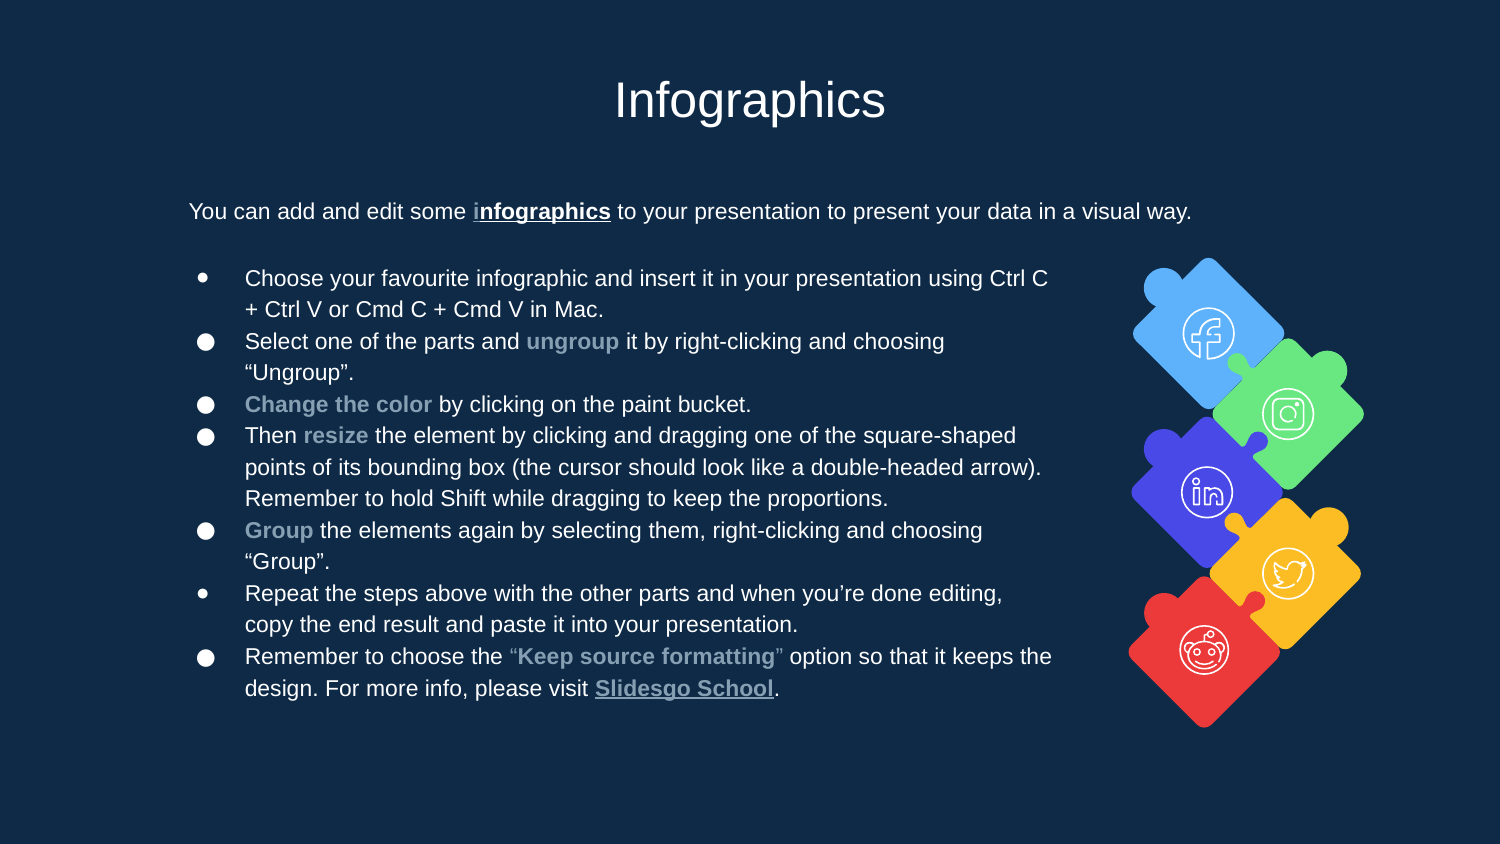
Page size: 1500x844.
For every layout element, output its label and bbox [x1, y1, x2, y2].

list [154, 177, 1317, 231]
text_box [1127, 257, 1366, 728]
title [171, 52, 1328, 132]
text_box [154, 244, 1069, 725]
